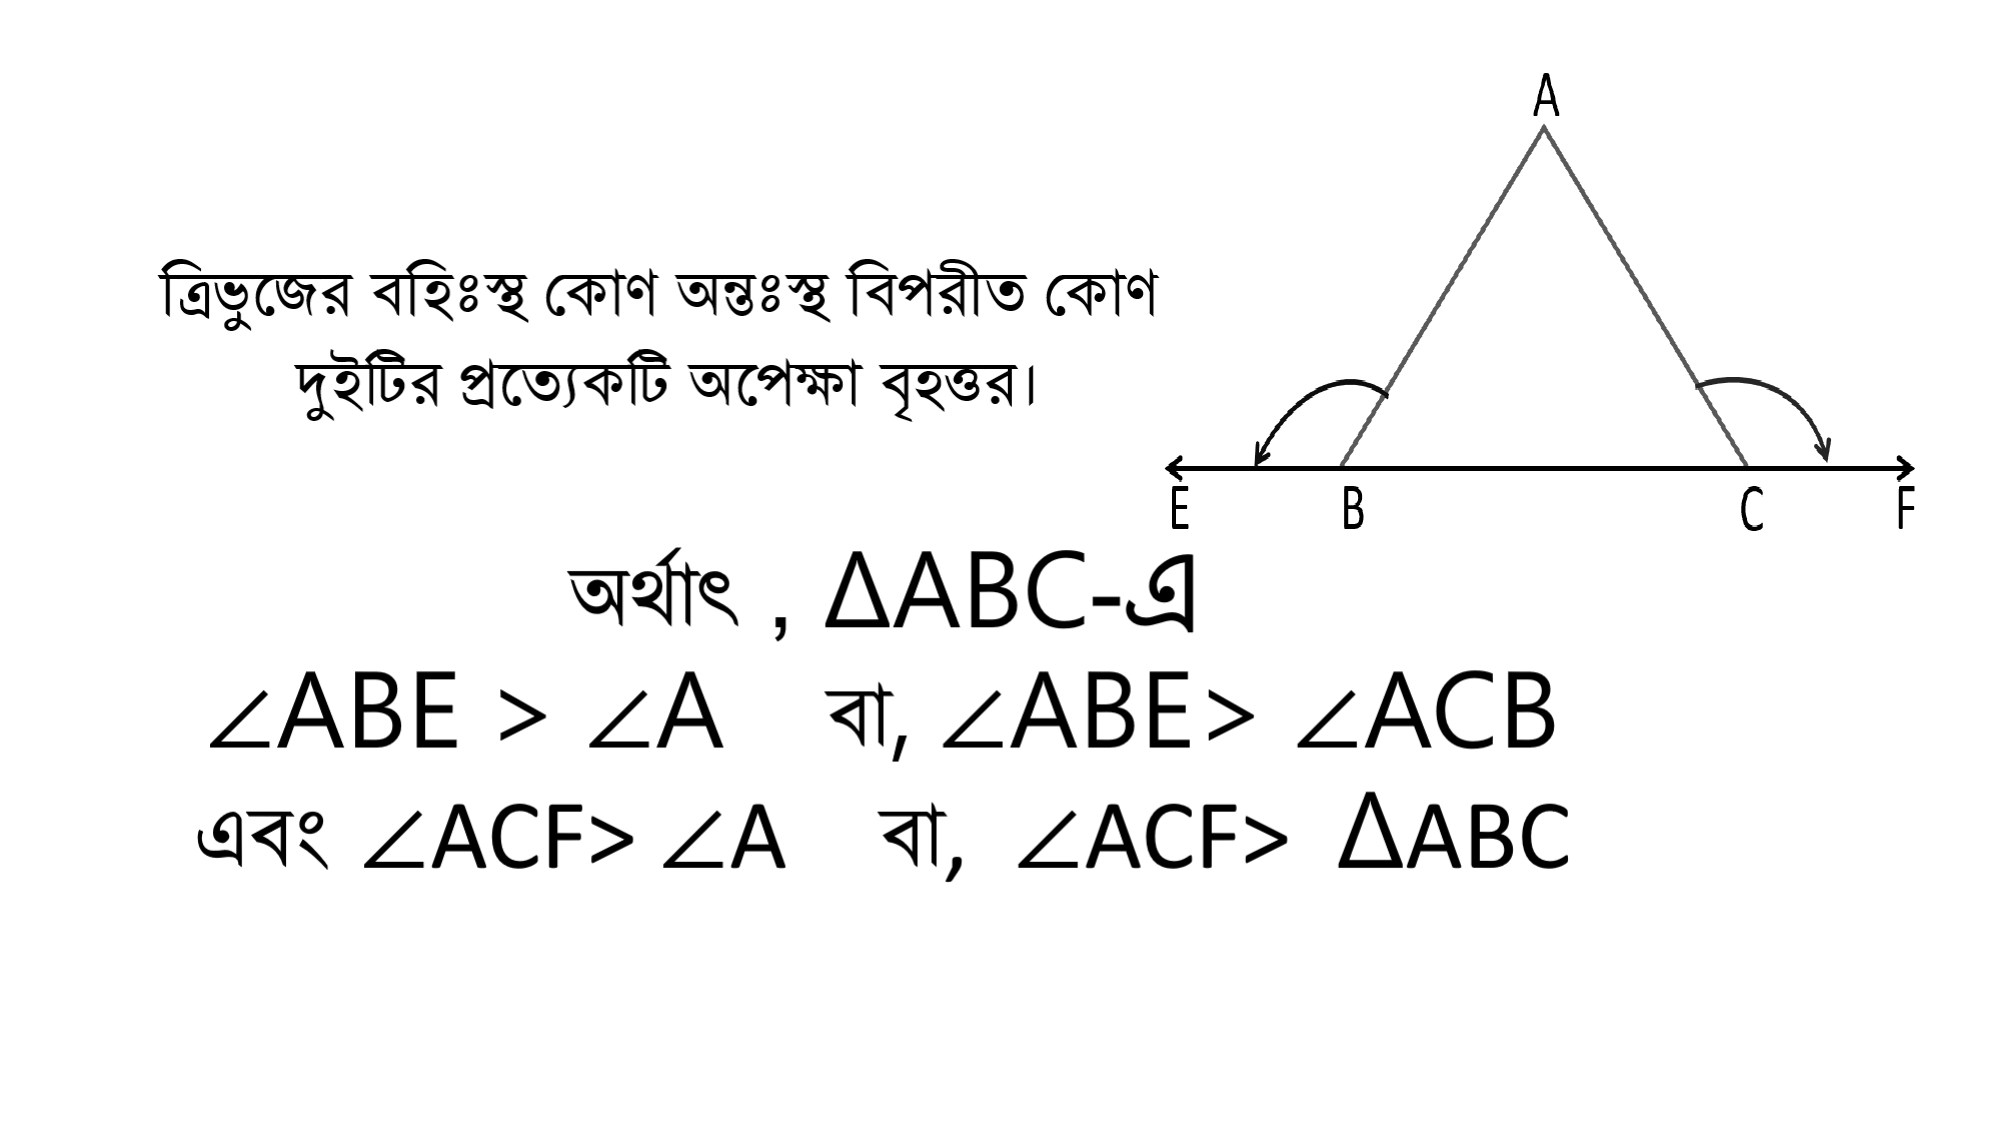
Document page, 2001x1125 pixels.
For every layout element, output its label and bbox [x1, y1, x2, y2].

picture [112, 31, 1945, 900]
